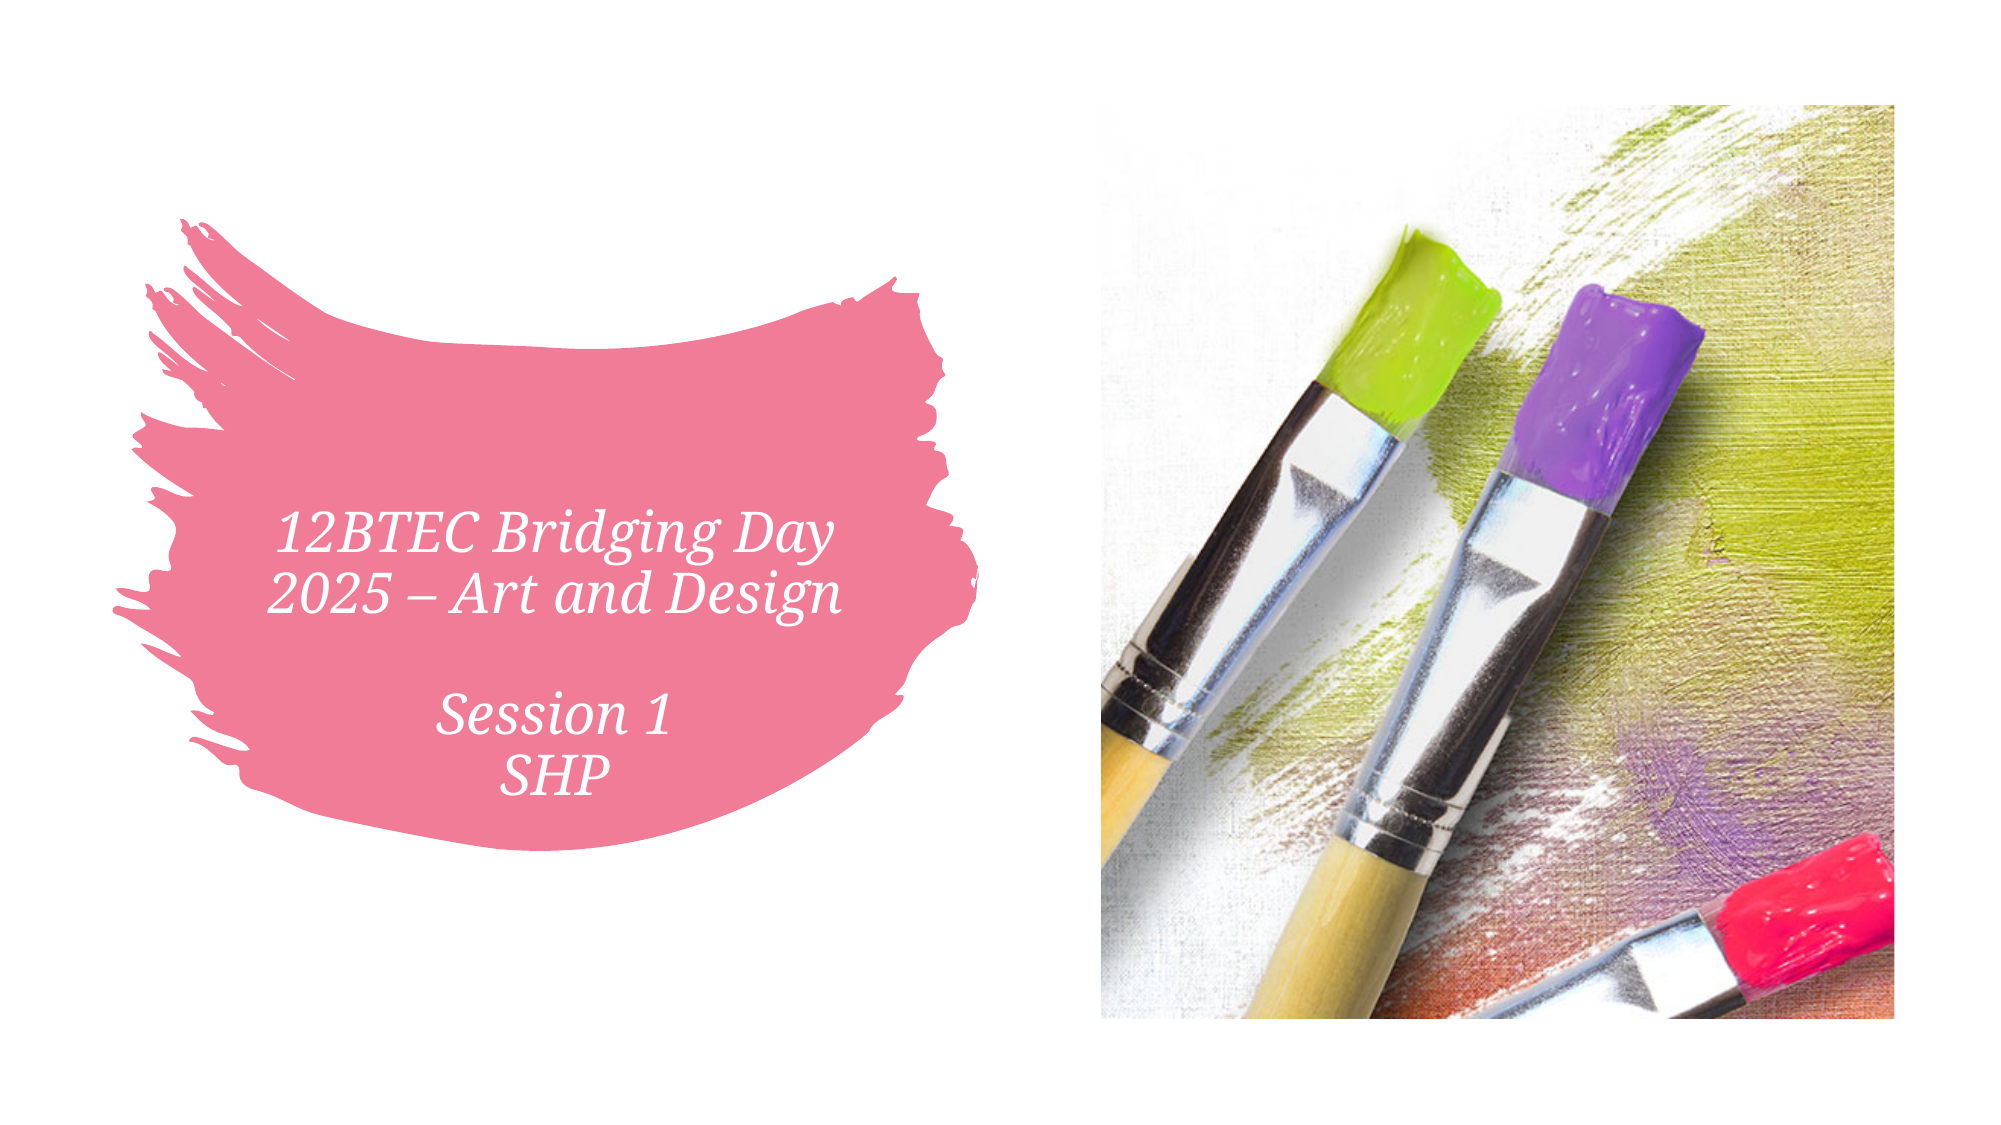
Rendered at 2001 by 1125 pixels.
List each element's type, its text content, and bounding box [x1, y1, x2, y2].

picture [1100, 104, 1895, 1019]
title 12BTEC Bridging Day 2025 – Art and Design Session 1 SHP [229, 413, 882, 815]
